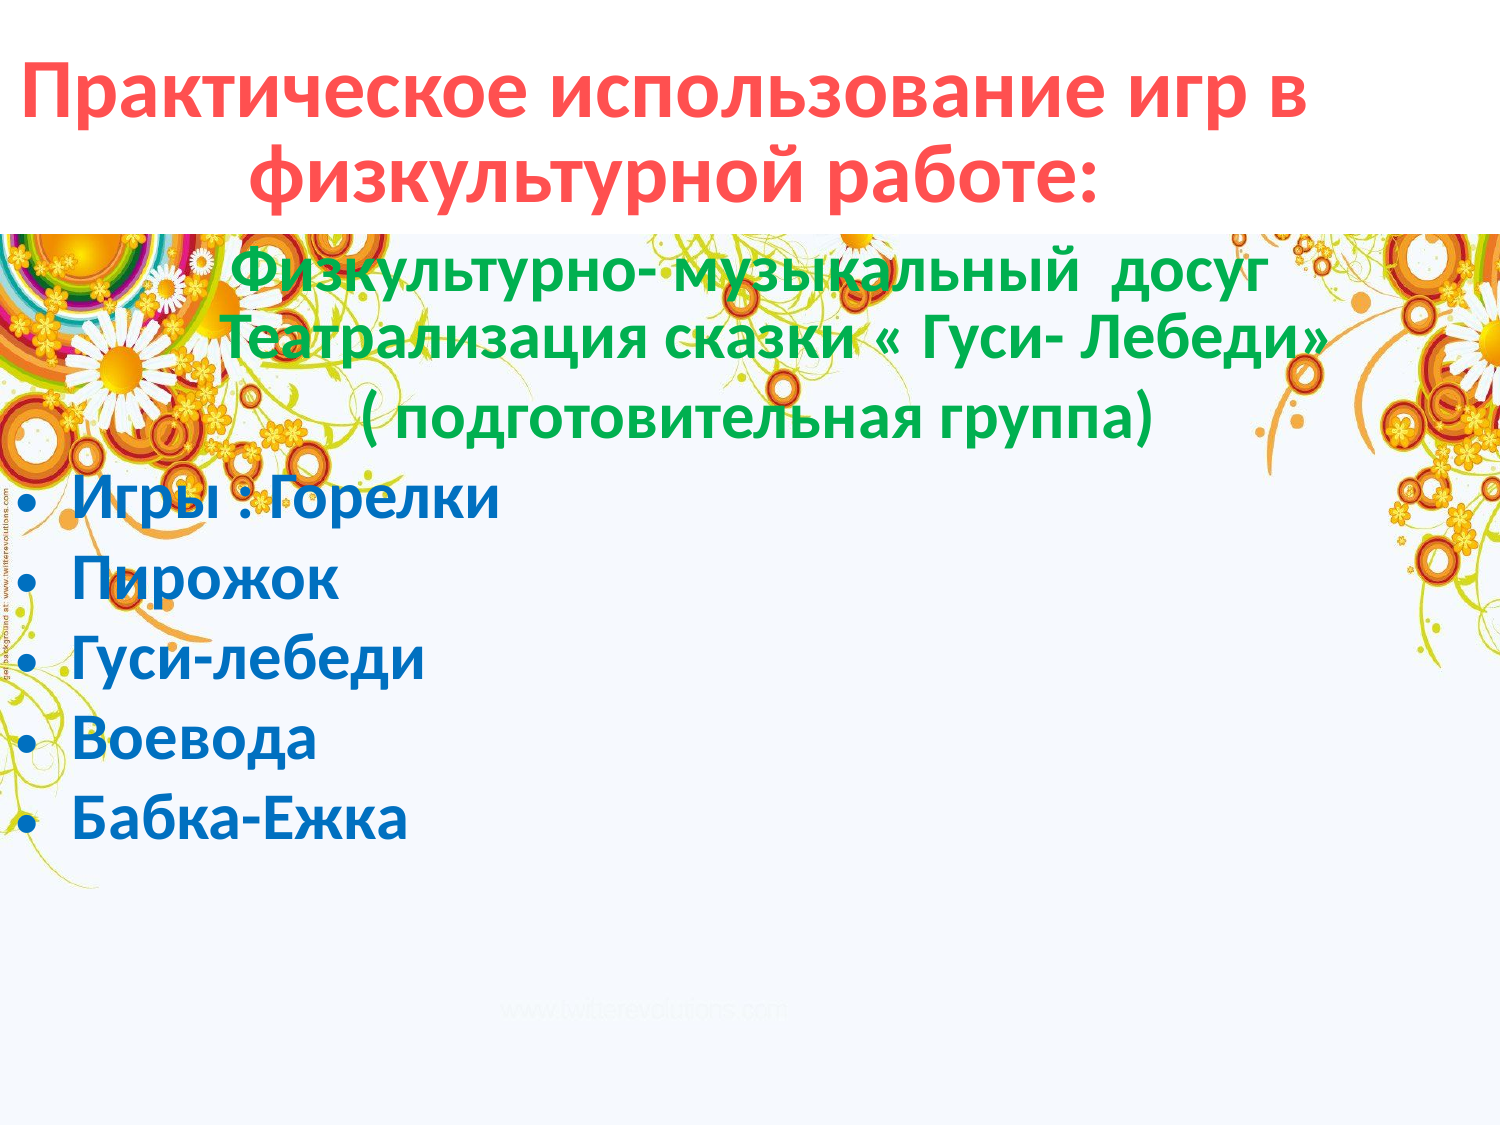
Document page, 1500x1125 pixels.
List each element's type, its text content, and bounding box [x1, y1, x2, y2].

title Практическое использование игр в физкультурной работе: [0, 45, 1350, 233]
list Физкультурно- музыкальный досуг Театрализация сказки « Гуси- Лебеди» ( подготовительная группа) Игры : Горелки Пирожок Гуси-лебеди Воевода Бабка-Ежка [0, 234, 1500, 1125]
